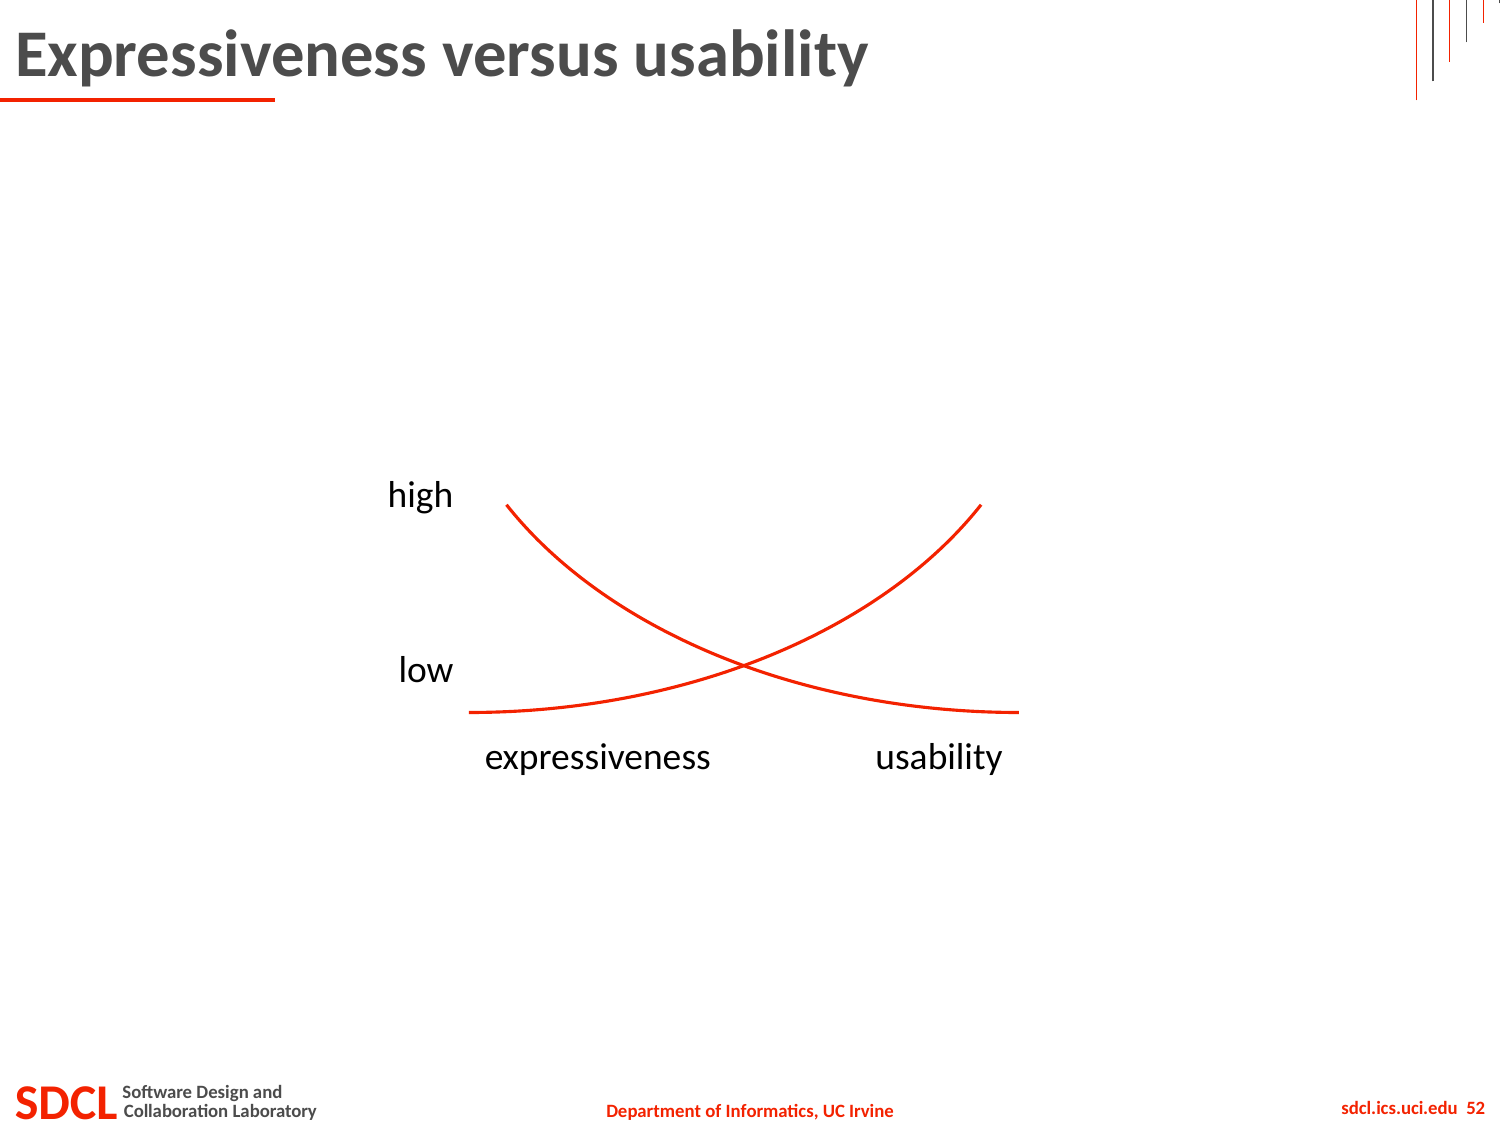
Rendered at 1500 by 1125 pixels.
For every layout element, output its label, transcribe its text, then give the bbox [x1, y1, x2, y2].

text_box high [372, 462, 469, 523]
text_box [505, 318, 1019, 714]
text_box usability [860, 724, 1018, 785]
text_box [468, 318, 743, 714]
text_box expressiveness [469, 724, 727, 785]
text_box low [383, 637, 469, 698]
title Expressiveness versus usability [0, 0, 1350, 100]
